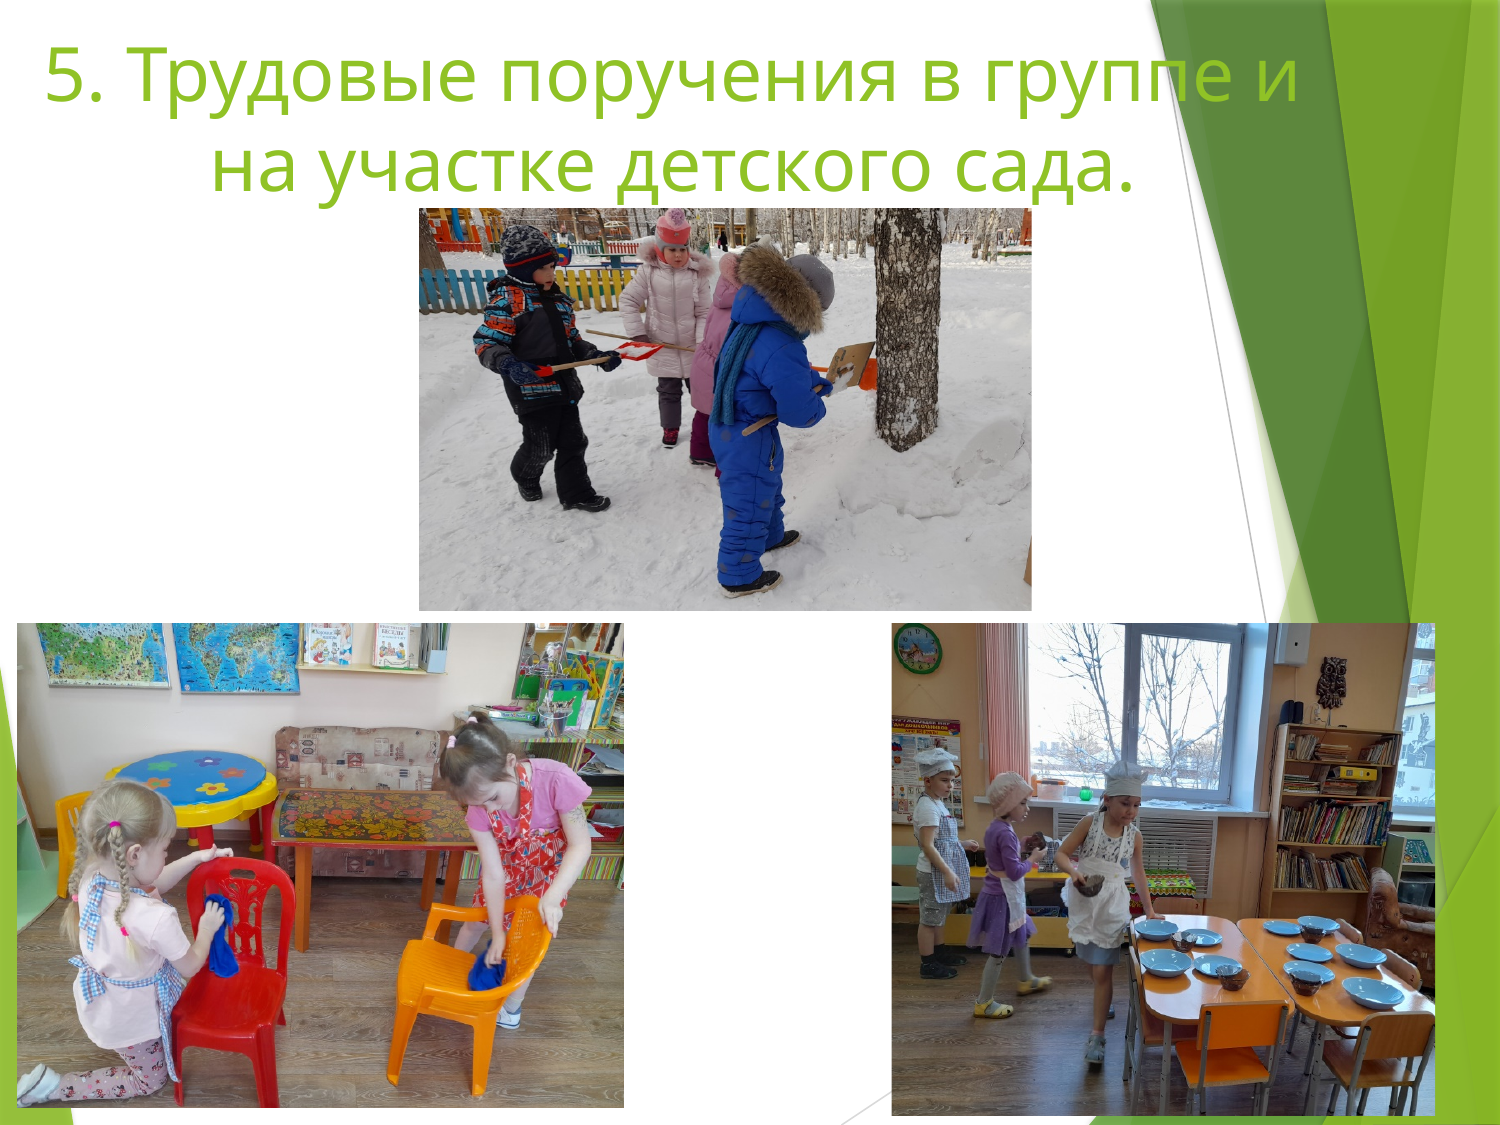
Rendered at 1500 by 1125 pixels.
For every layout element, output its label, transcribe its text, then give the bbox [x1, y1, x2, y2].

picture [891, 622, 1436, 1116]
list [17, 622, 624, 1109]
title 5. Трудовые поручения в группе и на участке детского сада. [17, 18, 1330, 237]
picture [418, 207, 1033, 612]
